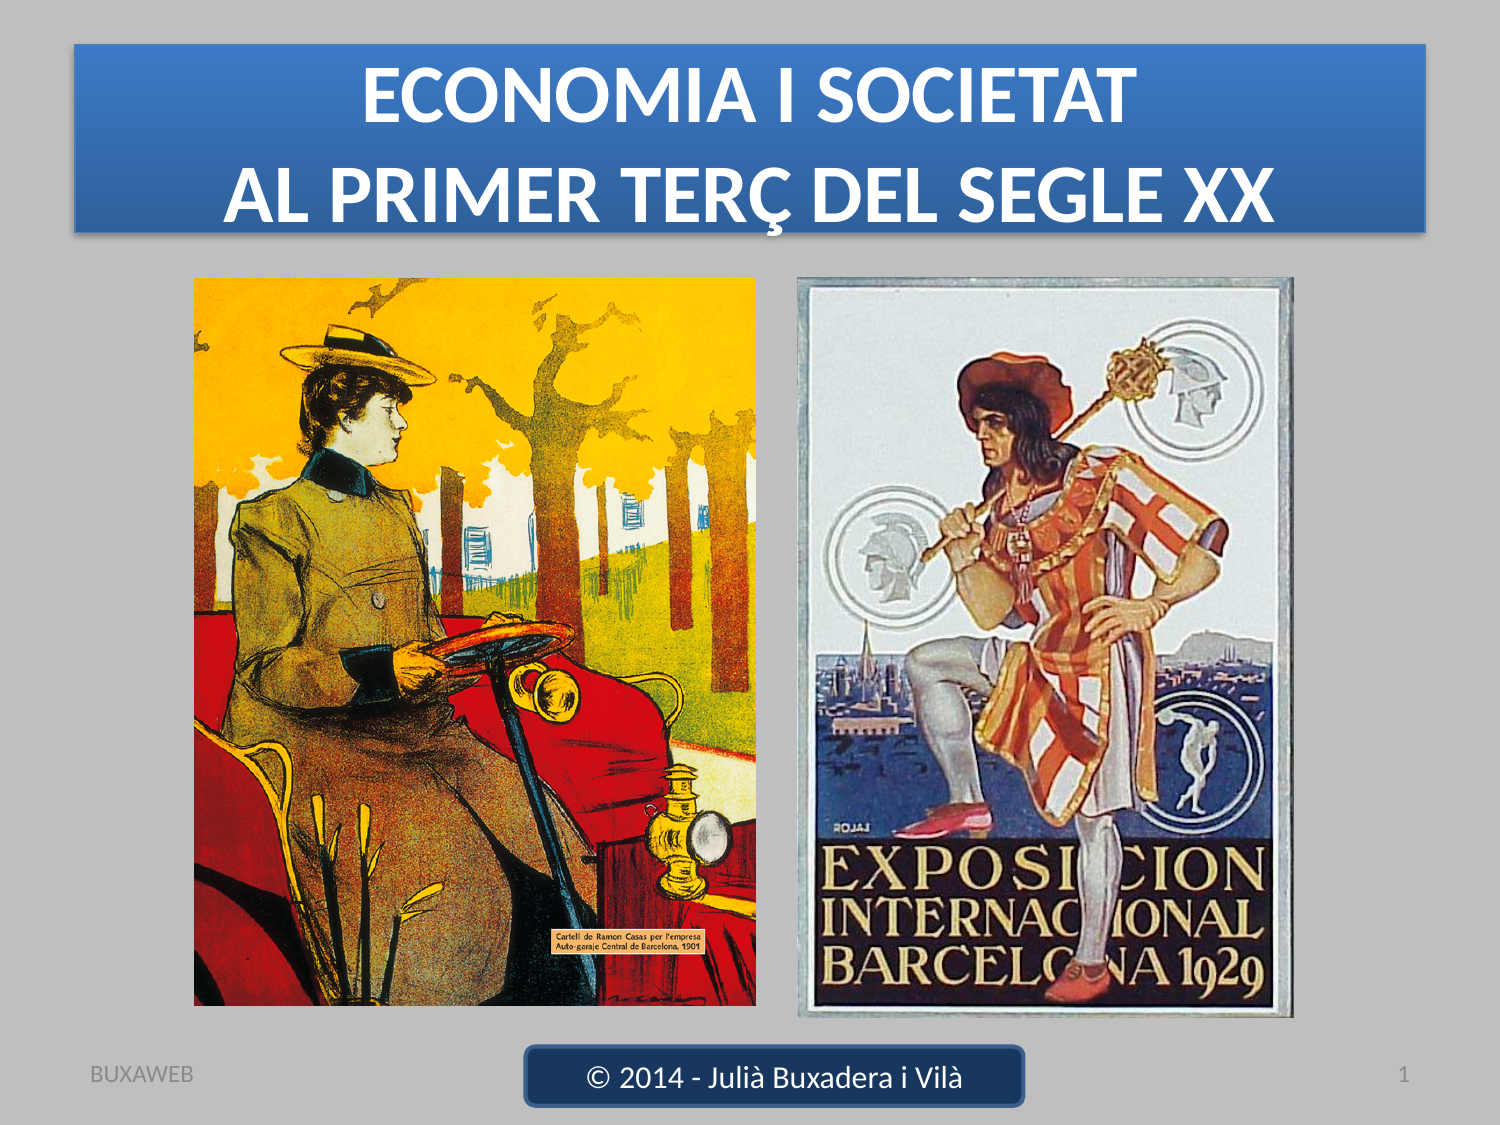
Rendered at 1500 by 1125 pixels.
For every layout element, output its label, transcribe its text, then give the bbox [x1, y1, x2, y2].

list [796, 277, 1294, 1018]
text_box © 2014 - Julià Buxadera i Vilà [523, 1044, 1026, 1108]
footer ECONOMIA I SOCIETAT 1900-1930 [512, 1042, 988, 1103]
slide_number 1 [1074, 1042, 1425, 1103]
picture [194, 278, 756, 1007]
slide_number BUXAWEB [75, 1042, 425, 1103]
title ECONOMIA I SOCIETAT AL PRIMER TERÇ DEL SEGLE XX [74, 44, 1426, 233]
